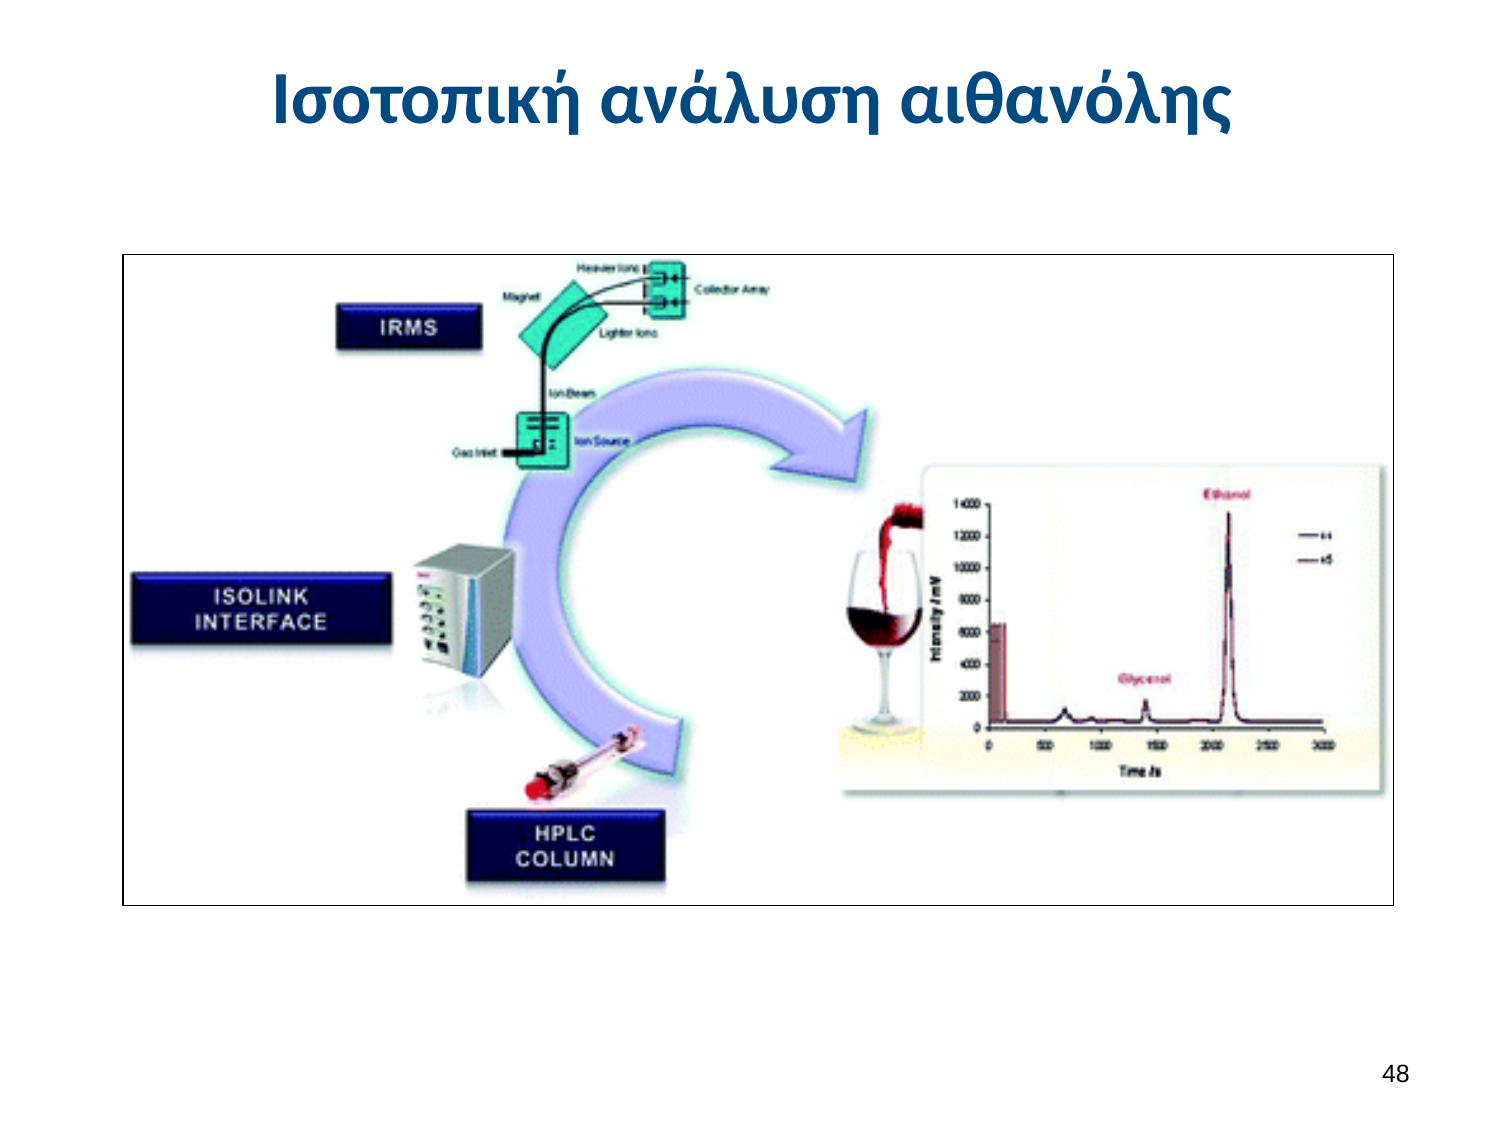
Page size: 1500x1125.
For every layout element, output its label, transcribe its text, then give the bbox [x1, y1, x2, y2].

slide_number 47 [1074, 1042, 1425, 1103]
title Ισοτοπική ανάλυση αιθανόλης [76, 19, 1427, 169]
picture [123, 255, 1394, 906]
